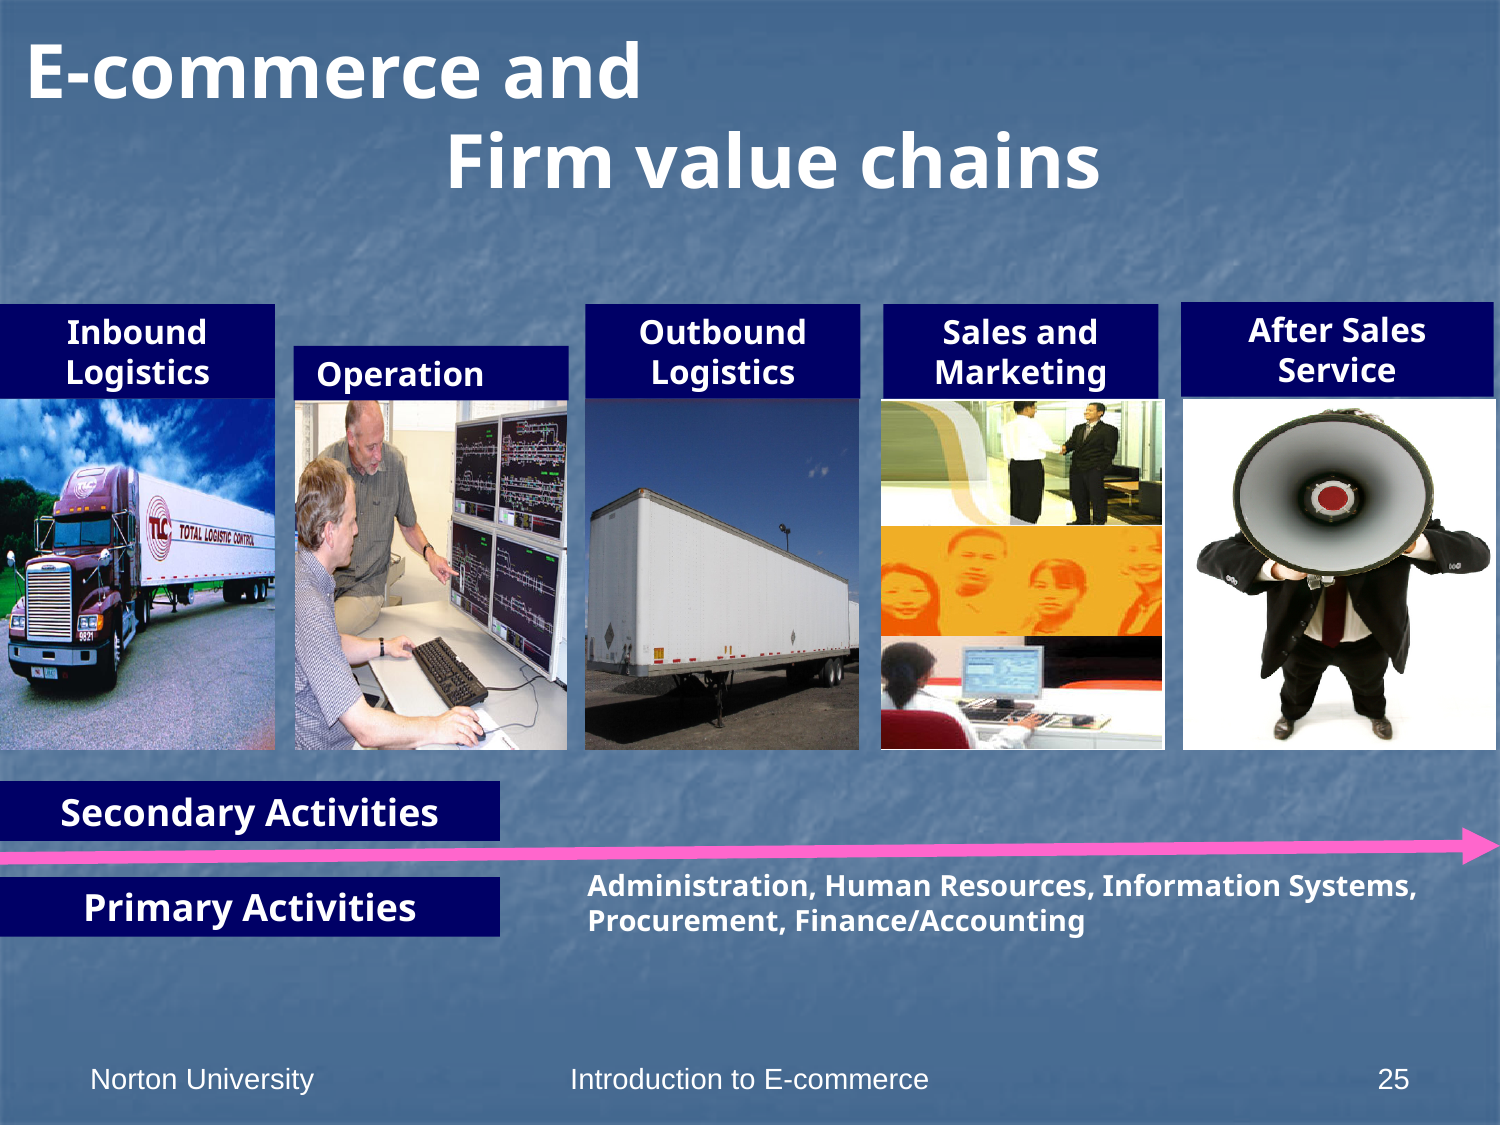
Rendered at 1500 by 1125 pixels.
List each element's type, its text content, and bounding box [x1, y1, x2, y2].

text_box After Sales Service [1181, 302, 1494, 397]
footer Introduction to E-commerce [512, 1024, 988, 1103]
picture [295, 399, 567, 751]
text_box [0, 839, 1500, 859]
picture [0, 399, 276, 751]
picture [881, 399, 1165, 751]
picture [1183, 399, 1497, 751]
text_box E-commerce and Firm value chains [8, 16, 1500, 212]
text_box Administration, Human Resources, Information Systems, Procurement, Finance/Accounting [572, 860, 1461, 946]
slide_number Norton University [74, 1024, 426, 1103]
picture [585, 399, 859, 751]
text_box Outbound Logistics [585, 304, 861, 399]
text_box Primary Activities [0, 877, 500, 937]
text_box Secondary Activities [0, 781, 500, 841]
text_box Sales and Marketing [883, 304, 1159, 398]
slide_number 25 [1074, 1024, 1426, 1103]
text_box Operation [293, 345, 569, 400]
text_box Inbound Logistics [0, 304, 275, 399]
